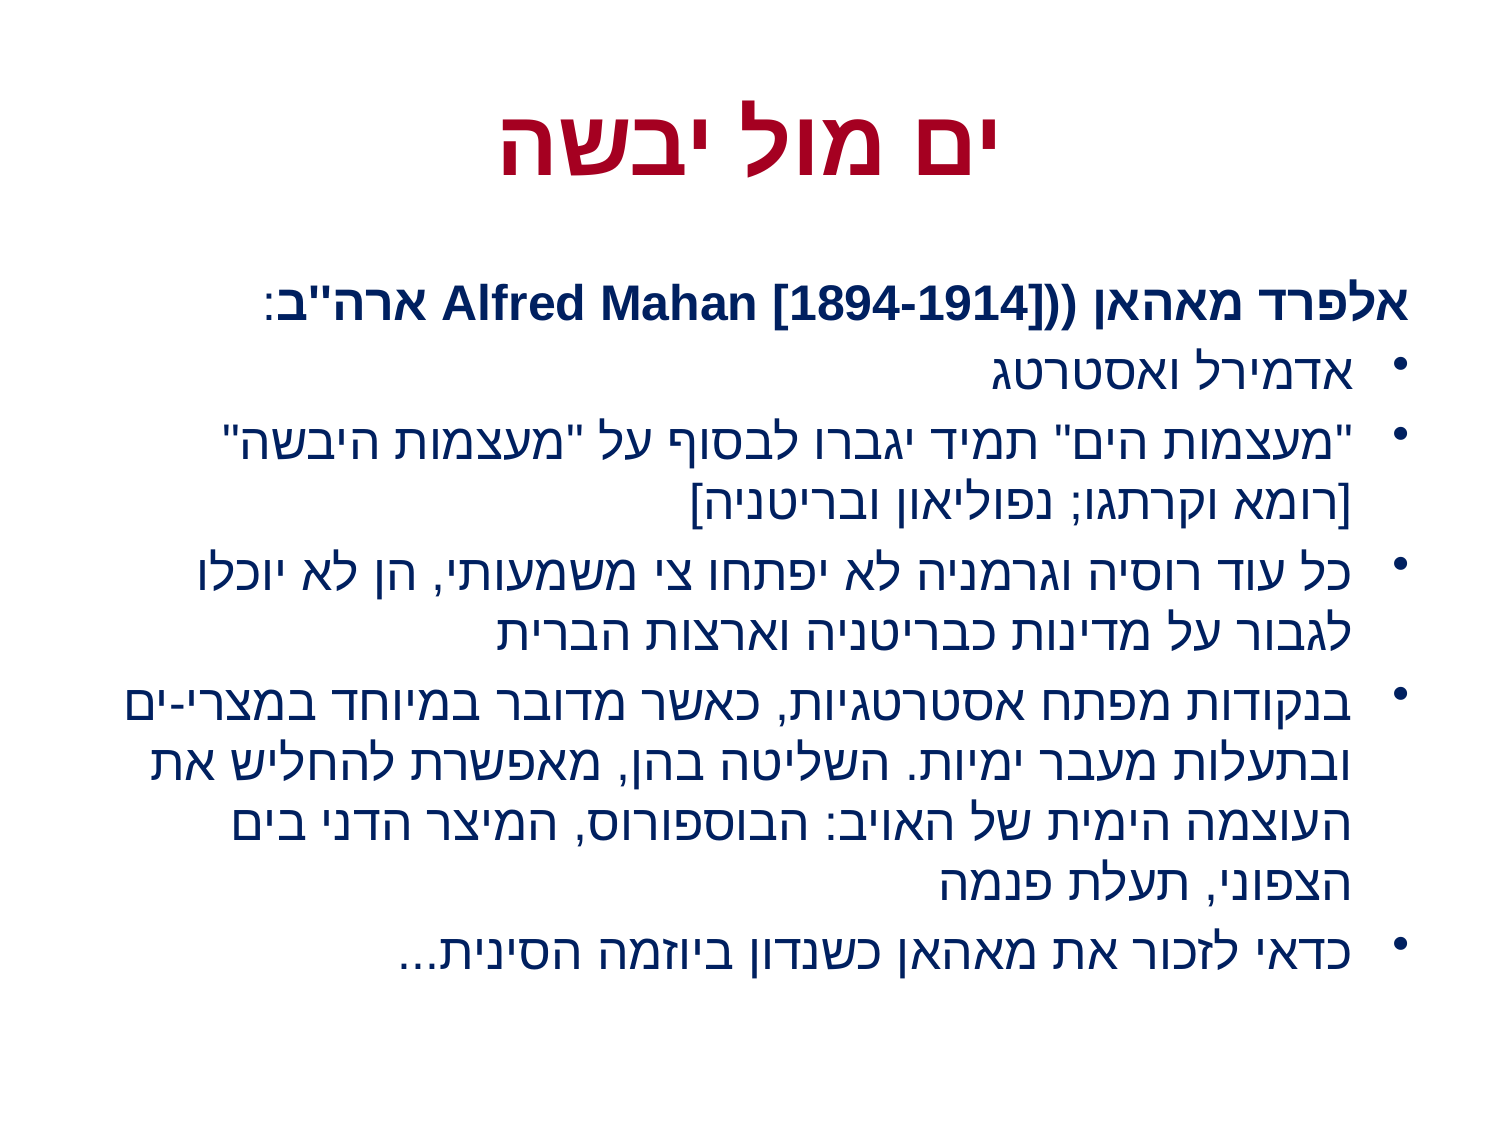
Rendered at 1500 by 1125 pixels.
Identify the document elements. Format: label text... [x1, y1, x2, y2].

list אלפרד מאהאן ((Alfred Mahan [1894-1914] ארה''ב: אדמירל ואסטרטג "מעצמות הים" תמיד יגברו לבסוף על "מעצמות היבשה" [רומא וקרתגו; נפוליאון ובריטניה] כל עוד רוסיה וגרמניה לא יפתחו צי משמעותי, הן לא יוכלו לגבור על מדינות כבריטניה וארצות הברית בנקודות מפתח אסטרטגיות, כאשר מדובר במיוחד במצרי-ים ובתעלות מעבר ימיות. השליטה בהן, מאפשרת להחליש את העוצמה הימית של האויב: הבוספורוס, המיצר הדני בים הצפוני, תעלת פנמה כדאי לזכור את מאהאן כשנדון ביוזמה הסינית... [75, 262, 1425, 1005]
title ים מול יבשה [75, 45, 1425, 233]
